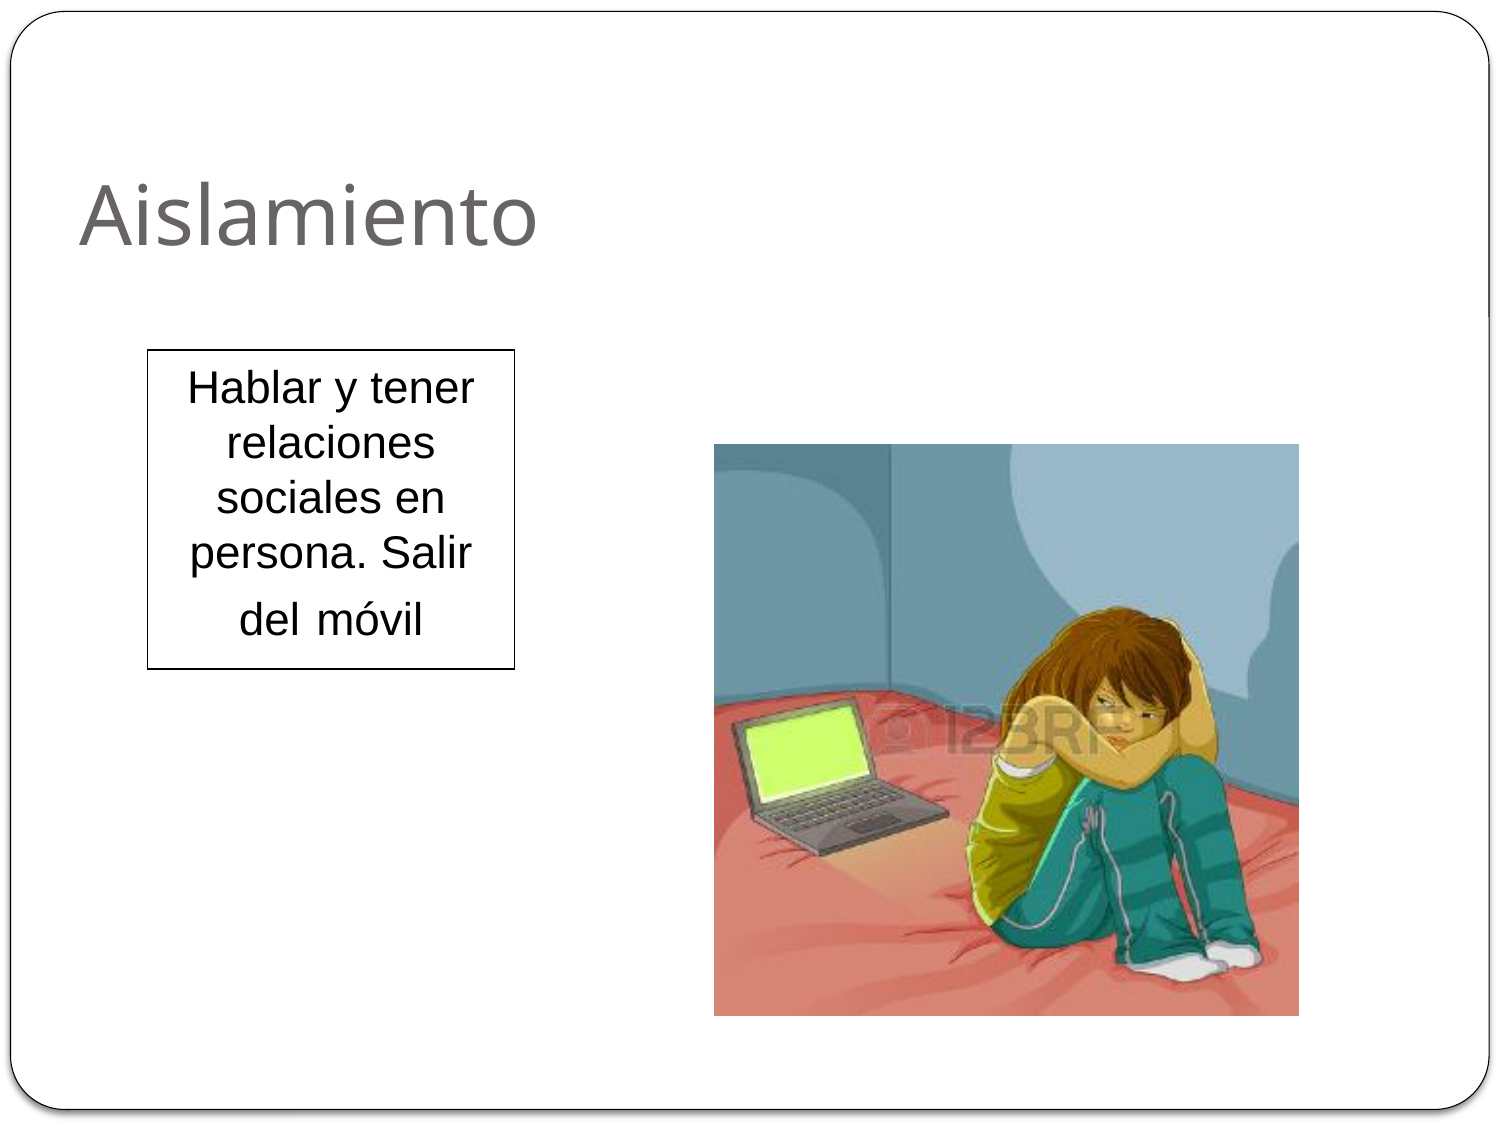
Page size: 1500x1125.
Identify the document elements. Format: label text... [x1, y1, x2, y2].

title Aislamiento [64, 90, 1415, 278]
text_box Hablar y tener relaciones sociales en persona. Salir del móvil [147, 349, 515, 669]
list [714, 444, 1299, 1017]
